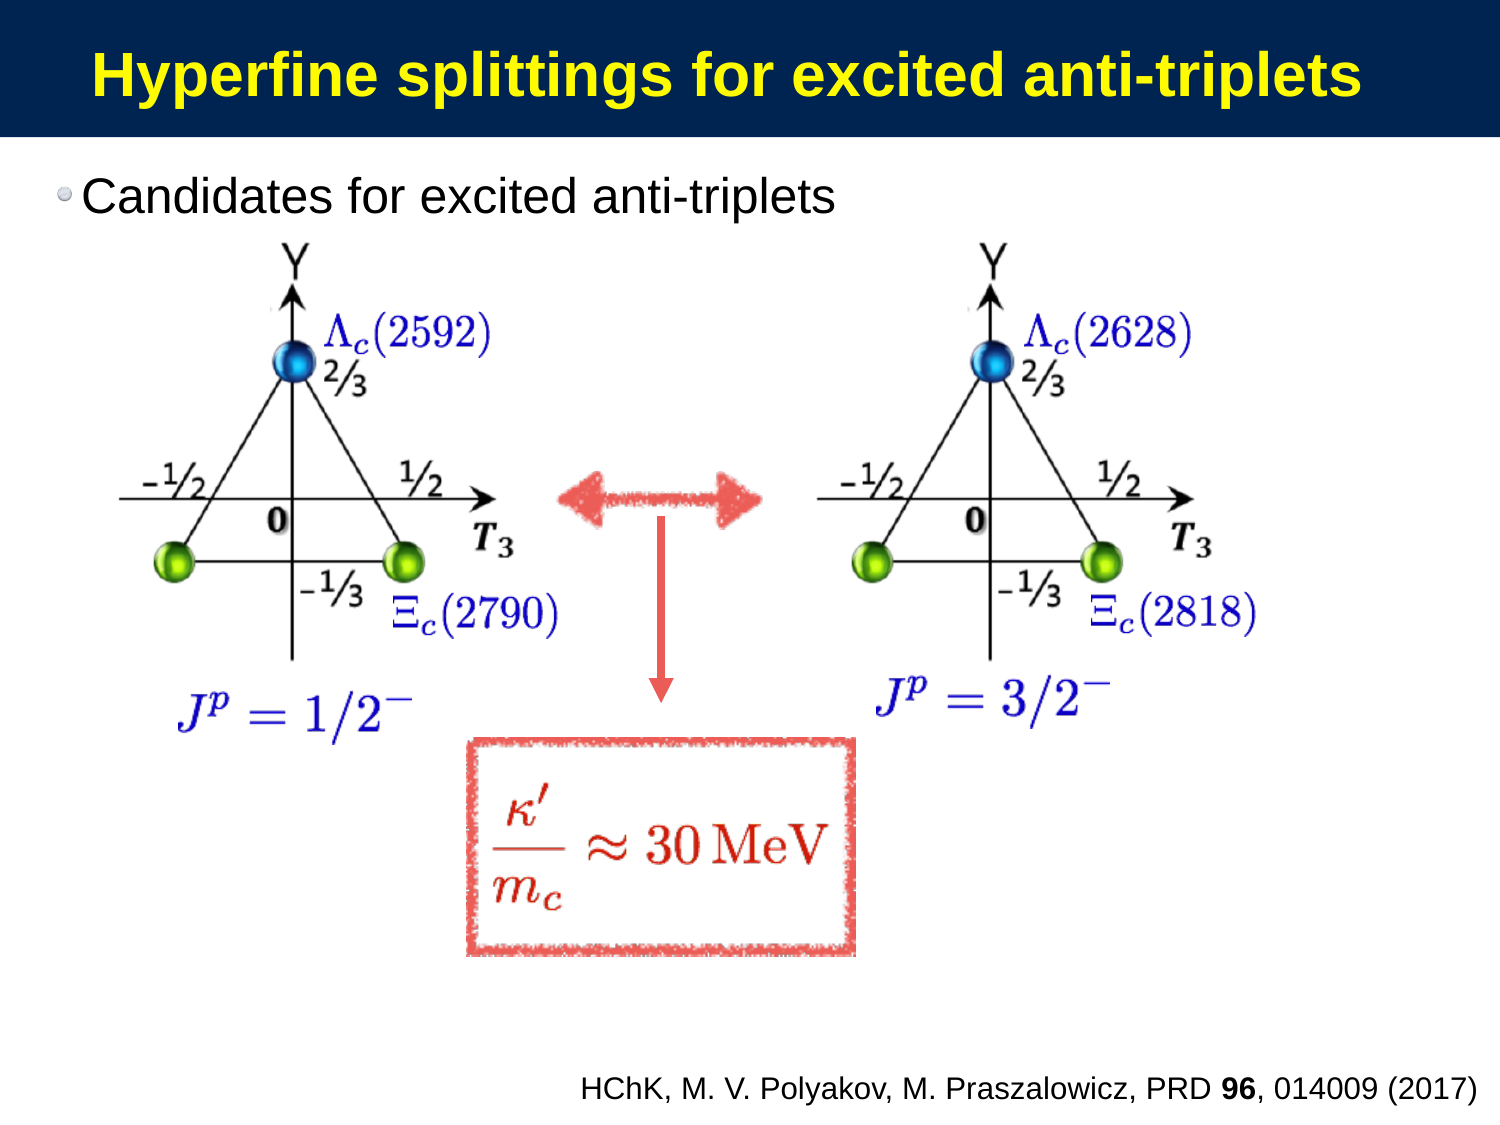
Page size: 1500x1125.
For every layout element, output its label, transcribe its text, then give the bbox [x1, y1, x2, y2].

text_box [466, 674, 1110, 957]
picture [1091, 590, 1257, 637]
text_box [65, 230, 525, 664]
picture [393, 592, 559, 639]
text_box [763, 230, 1223, 664]
picture [1024, 311, 1191, 358]
text_box Candidates for excited anti-triplets [48, 155, 846, 232]
picture [56, 185, 73, 202]
text_box HChK, M. V. Polyakov, M. Praszalowicz, PRD 96, 014009 (2017) [572, 1059, 1487, 1114]
picture [323, 311, 491, 358]
picture [178, 690, 412, 745]
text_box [0, 0, 1500, 138]
picture [551, 471, 763, 530]
